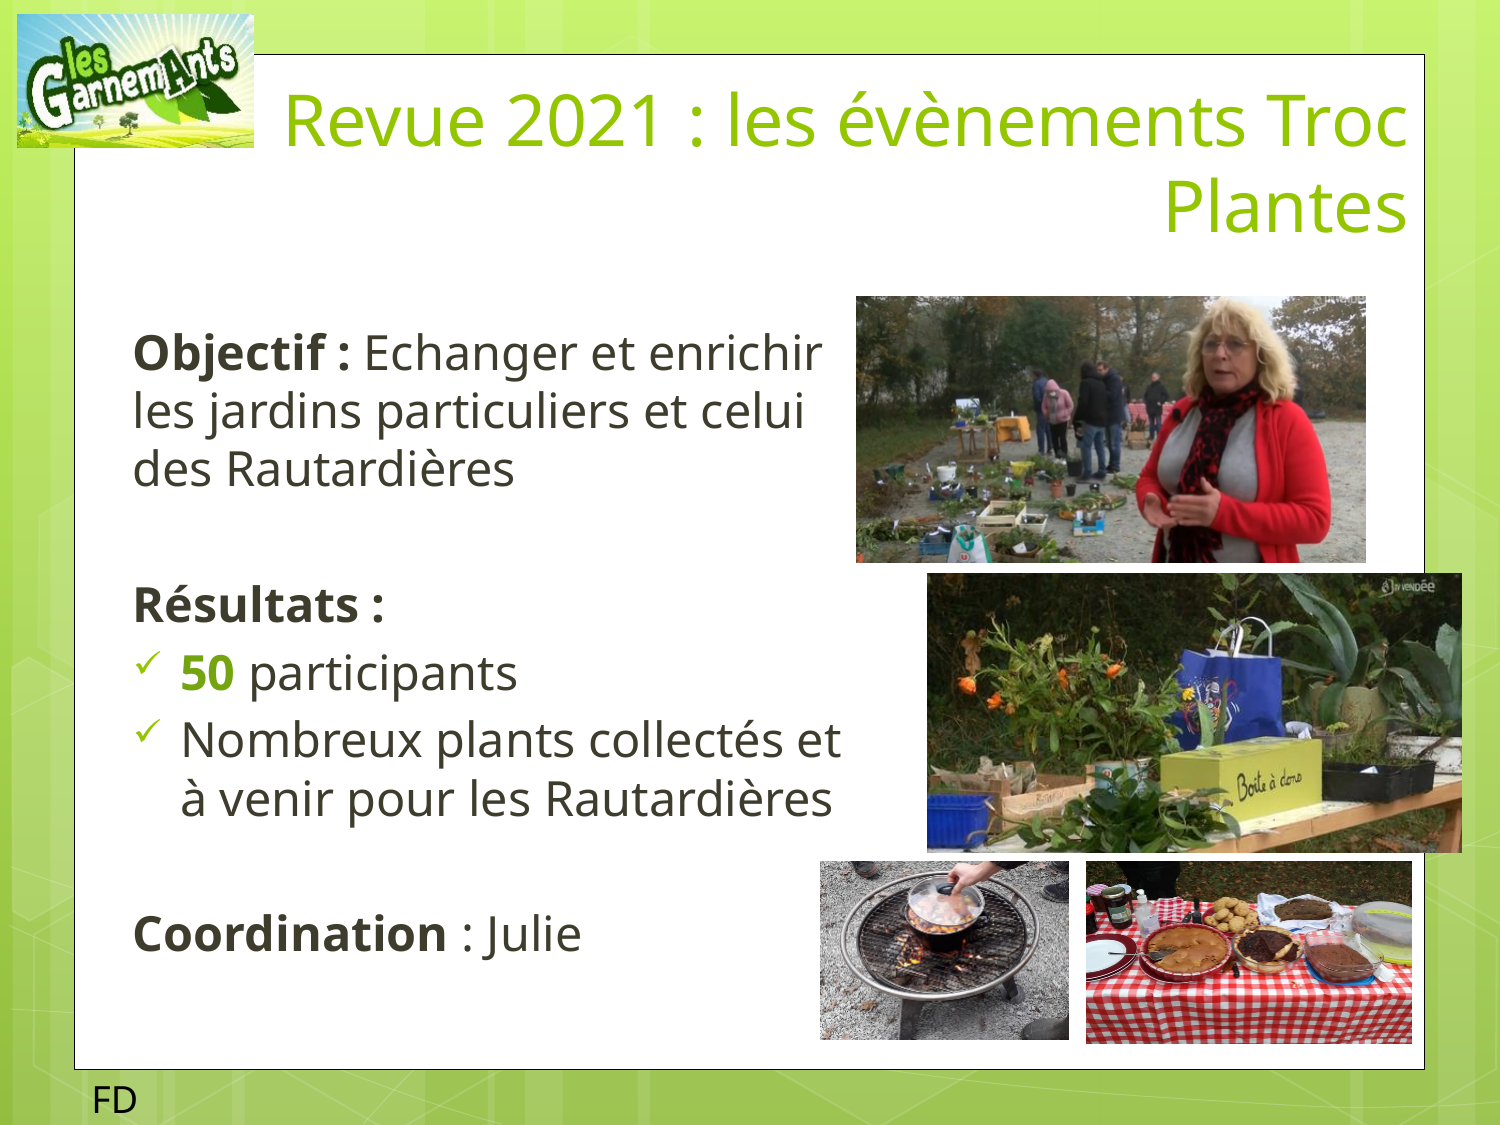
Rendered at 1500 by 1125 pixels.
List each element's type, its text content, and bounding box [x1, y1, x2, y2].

picture [820, 861, 1070, 1040]
text_box FD [76, 1068, 202, 1125]
picture [855, 295, 1366, 563]
picture [17, 14, 254, 148]
text_box [100, 314, 727, 1059]
list Objectif : Echanger et enrichir les jardins particuliers et celui des Rautardières Résultats : 50 participants Nombreux plants collectés et à venir pour les Rautardières Coordination : Julie [106, 314, 869, 976]
picture [926, 572, 1462, 853]
title Revue 2021 : les évènements Troc Plantes [183, 66, 1424, 254]
picture [1086, 861, 1412, 1045]
